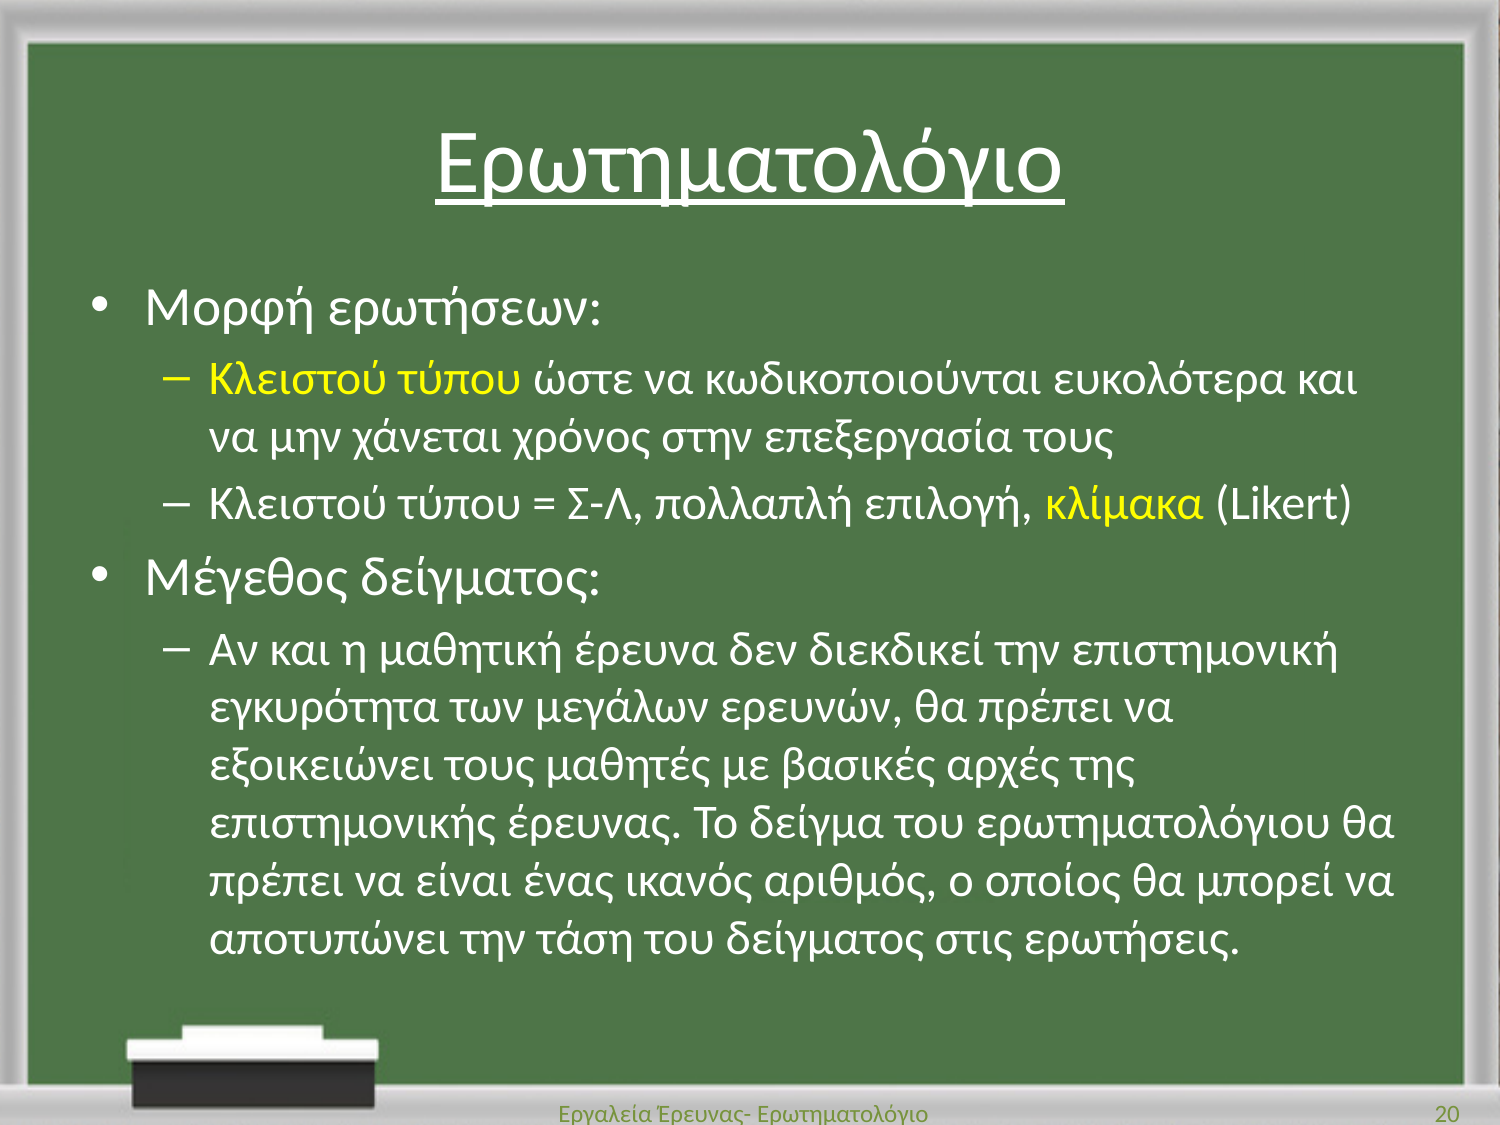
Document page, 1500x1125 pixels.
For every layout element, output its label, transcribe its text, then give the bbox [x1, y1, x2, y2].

title Ερωτηματολόγιο [75, 62, 1425, 250]
list Μορφή ερωτήσεων: Κλειστού τύπου ώστε να κωδικοποιούνται ευκολότερα και να μην χάνεται χρόνος στην επεξεργασία τους Κλειστού τύπου = Σ-Λ, πολλαπλή επιλογή, κλίμακα (Likert) Μέγεθος δείγματος: Αν και η μαθητική έρευνα δεν διεκδικεί την επιστημονική εγκυρότητα των μεγάλων ερευνών, θα πρέπει να εξοικειώνει τους μαθητές με βασικές αρχές της επιστημονικής έρευνας. Το δείγμα του ερωτηματολόγιου θα πρέπει να είναι ένας ικανός αριθμός, ο οποίος θα μπορεί να αποτυπώνει την τάση του δείγματος στις ερωτήσεις. [75, 262, 1425, 1005]
slide_number 20 [1125, 1074, 1475, 1125]
picture [0, 0, 1500, 1125]
footer Εργαλεία Έρευνας- Ερωτηματολόγιο [506, 1074, 982, 1125]
